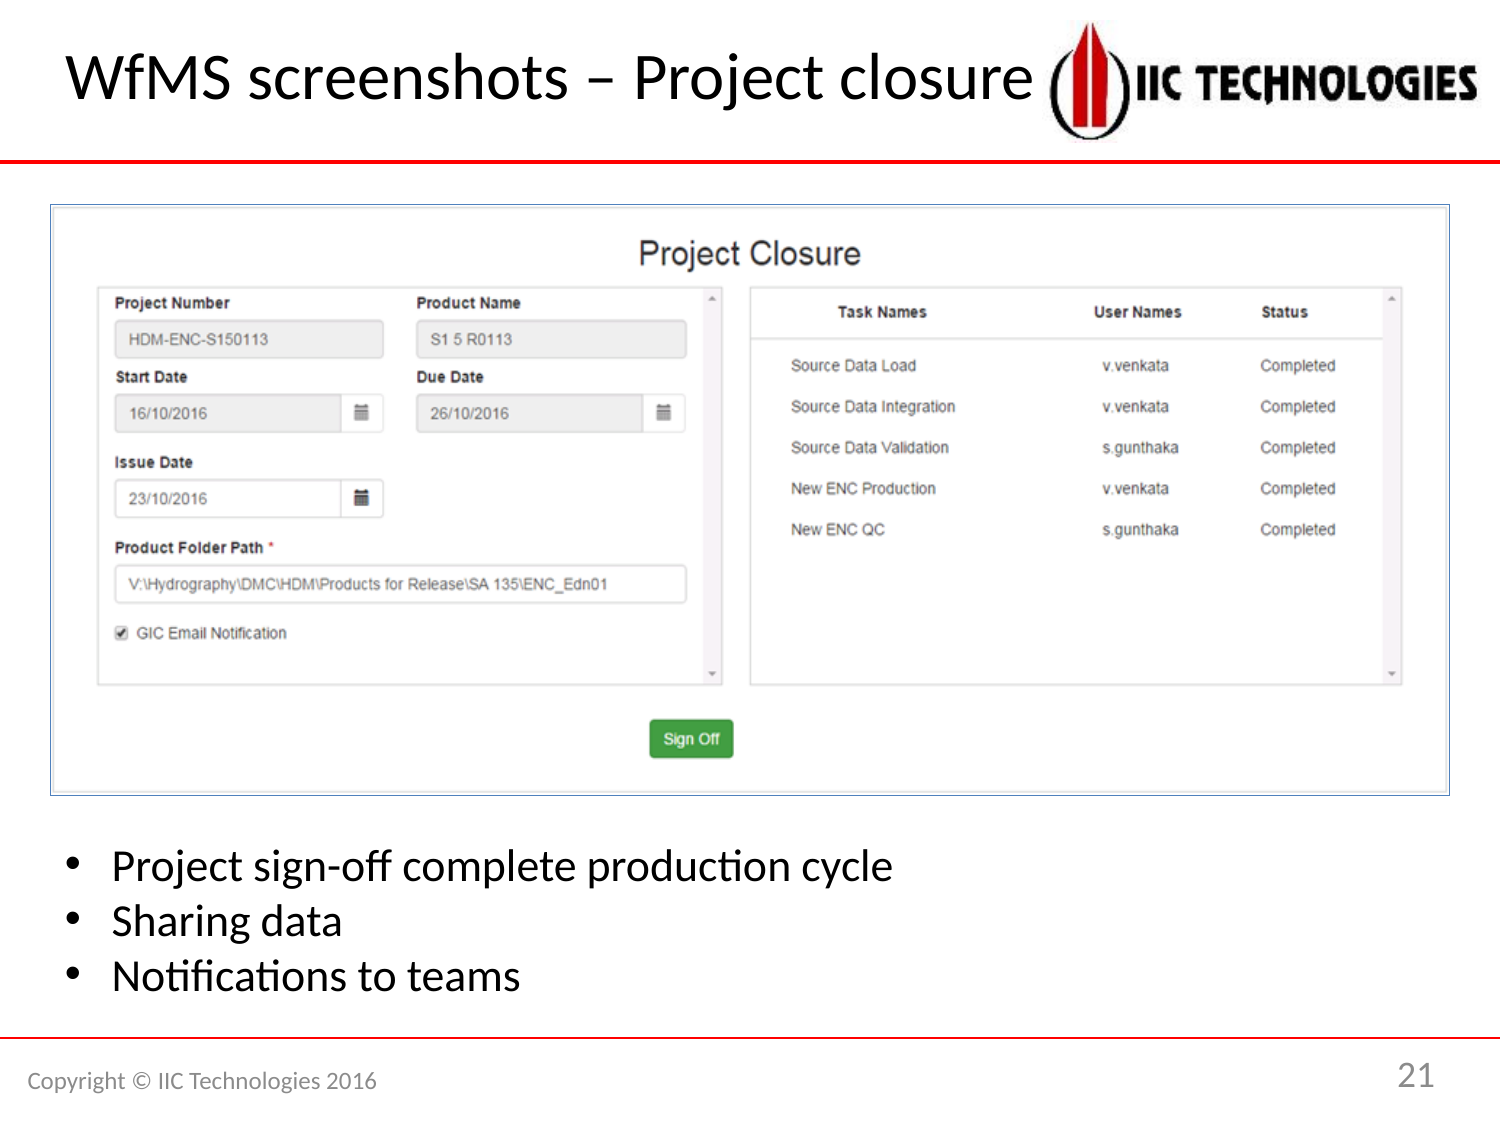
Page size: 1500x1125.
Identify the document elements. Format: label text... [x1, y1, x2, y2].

text_box Project sign-off complete production cycle Sharing data Notifications to teams [50, 828, 1450, 1008]
slide_number 21 [1100, 1042, 1450, 1103]
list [49, 204, 1451, 796]
picture [1041, 20, 1488, 143]
title WfMS screenshots – Project closure [50, 36, 1036, 137]
